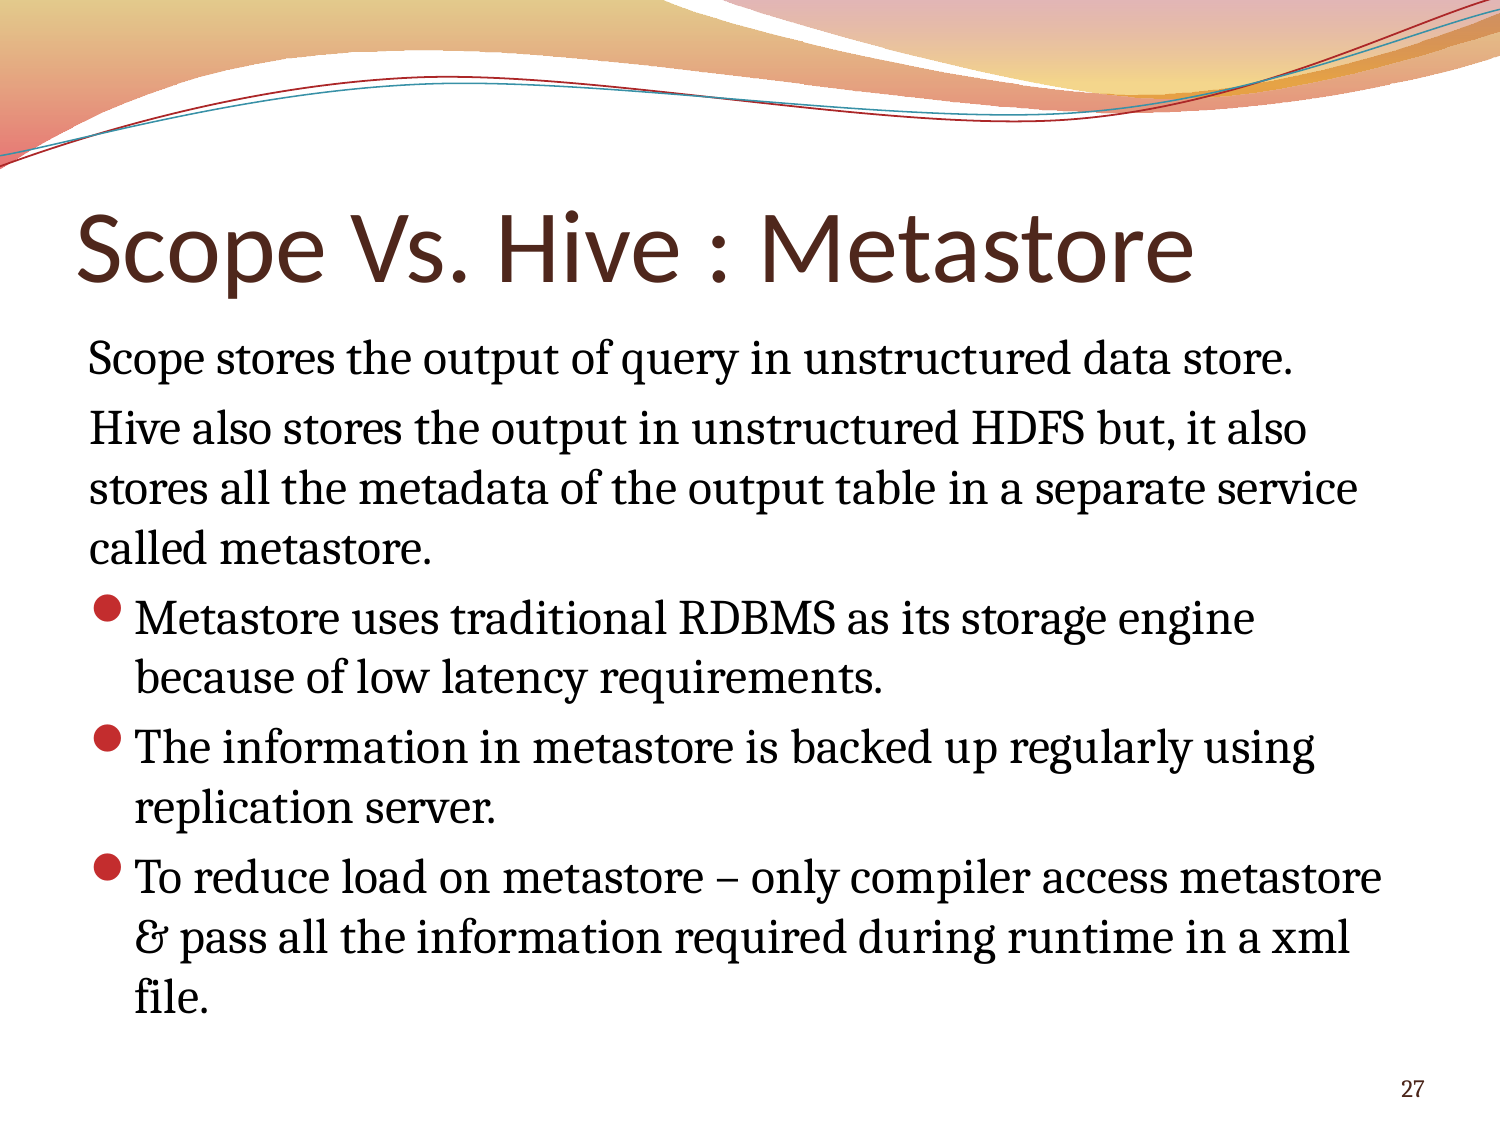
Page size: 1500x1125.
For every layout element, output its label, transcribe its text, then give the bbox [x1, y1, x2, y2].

slide_number 27 [1299, 1042, 1425, 1103]
list Scope stores the output of query in unstructured data store. Hive also stores the output in unstructured HDFS but, it also stores all the metadata of the output table in a separate service called metastore. Metastore uses traditional RDBMS as its storage engine because of low latency requirements. The information in metastore is backed up regularly using replication server. To reduce load on metastore – only compiler access metastore & pass all the information required during runtime in a xml file. [75, 317, 1425, 1038]
title Scope Vs. Hive : Metastore [75, 115, 1425, 303]
